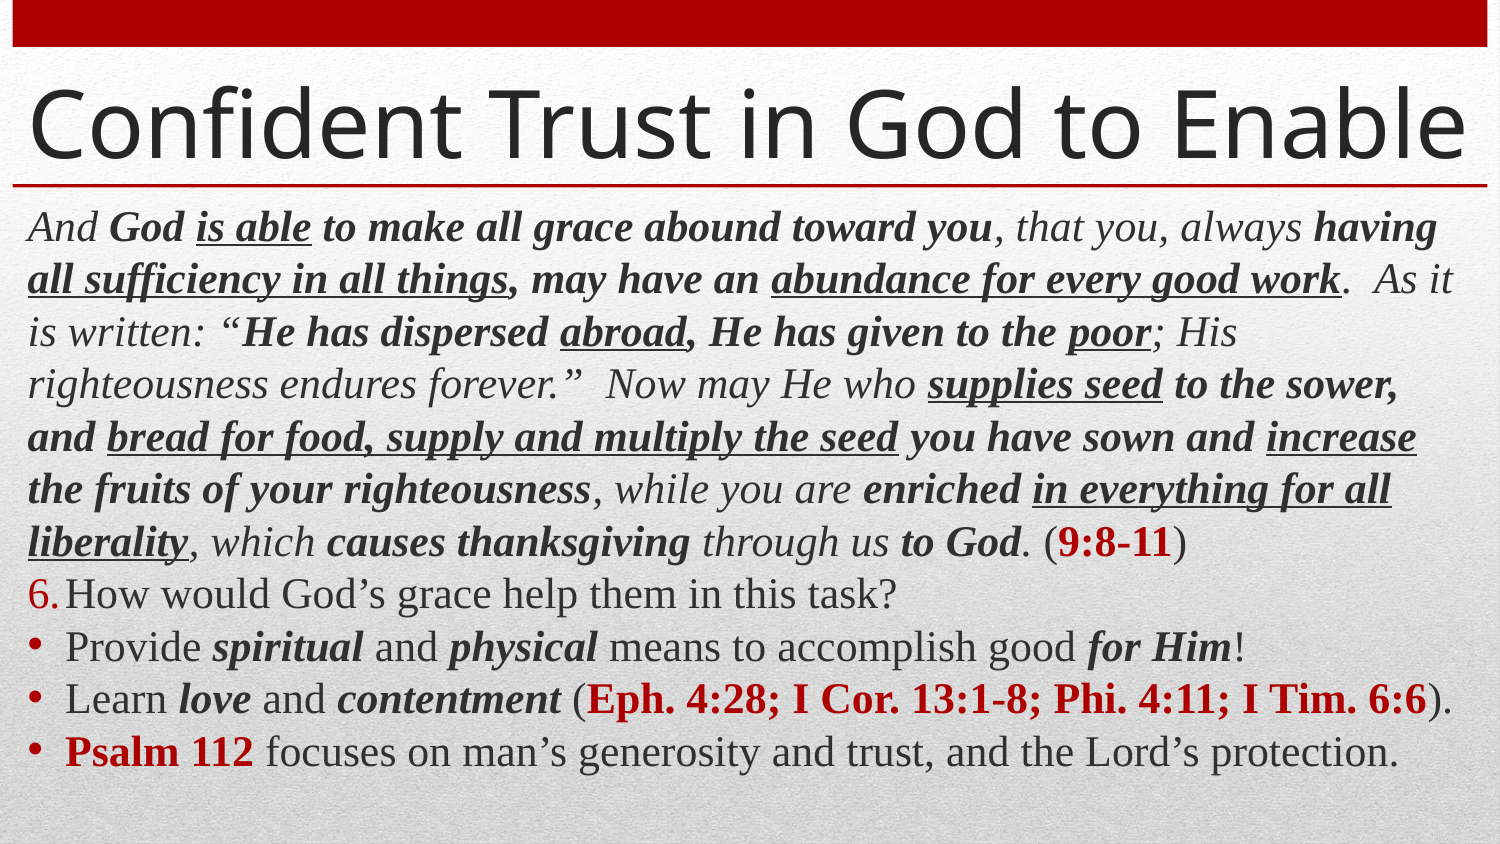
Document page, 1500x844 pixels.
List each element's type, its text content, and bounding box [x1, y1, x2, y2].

title Confident Trust in God to Enable [12, 46, 1488, 186]
list And God is able to make all grace abound toward you, that you, always having all sufficiency in all things, may have an abundance for every good work. As it is written: “He has dispersed abroad, He has given to the poor; His righteousness endures forever.” Now may He who supplies seed to the sower, and bread for food, supply and multiply the seed you have sown and increase the fruits of your righteousness, while you are enriched in everything for all liberality, which causes thanksgiving through us to God. (9:8-11) How would God’s grace help them in this task? Provide spiritual and physical means to accomplish good for Him! Learn love and contentment (Eph. 4:28; I Cor. 13:1-8; Phi. 4:11; I Tim. 6:6). Psalm 112 focuses on man’s generosity and trust, and the Lord’s protection. [12, 189, 1488, 832]
